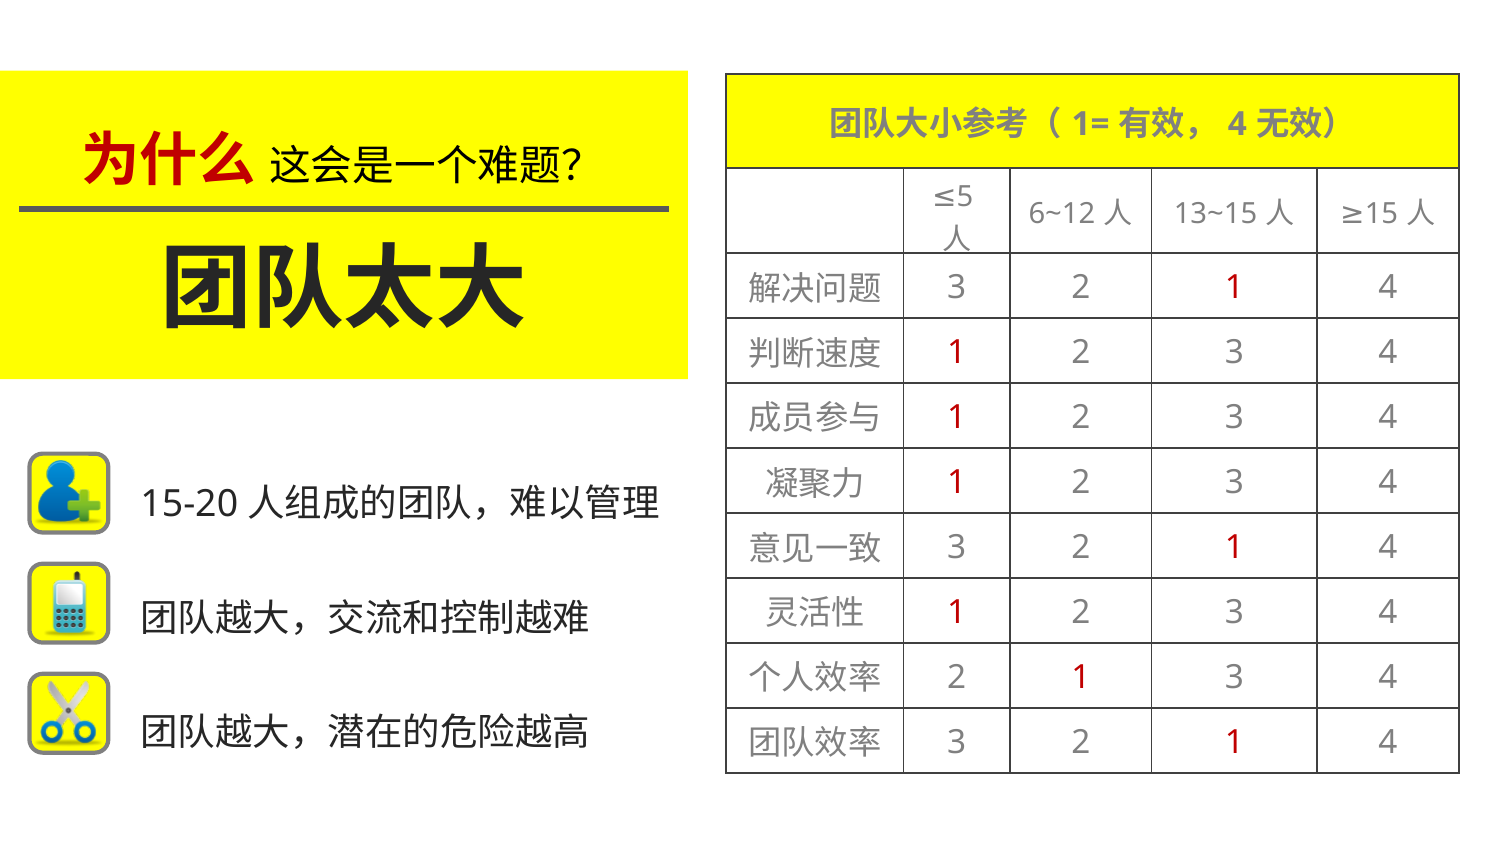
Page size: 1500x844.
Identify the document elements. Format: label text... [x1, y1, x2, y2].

table_cell 判断速度 [727, 319, 903, 382]
table_cell 3 [904, 514, 1009, 577]
table_cell 1 [904, 384, 1009, 447]
table_cell 2 [1011, 319, 1151, 382]
table_cell 2 [1011, 254, 1151, 317]
table_cell 4 [1318, 644, 1458, 707]
table_cell [727, 169, 903, 252]
table_cell 1 [904, 449, 1009, 512]
table_cell 13~15人 [1152, 169, 1316, 252]
table_cell 2 [1011, 579, 1151, 642]
table_cell 3 [1152, 644, 1316, 707]
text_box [29, 425, 715, 765]
table_cell 3 [1152, 384, 1316, 447]
table_cell 3 [1152, 449, 1316, 512]
table_cell 2 [1011, 449, 1151, 512]
table_cell 2 [1011, 384, 1151, 447]
text_box 为什么 这会是一个难题？ [66, 114, 622, 200]
table_cell 3 [1152, 319, 1316, 382]
table_cell 1 [1152, 709, 1316, 772]
table_cell 3 [904, 254, 1009, 317]
table_cell 1 [1011, 644, 1151, 707]
table_cell 2 [1011, 709, 1151, 772]
table_cell 1 [1152, 254, 1316, 317]
table_cell 1 [904, 579, 1009, 642]
table_cell 4 [1318, 319, 1458, 382]
table_cell 2 [904, 644, 1009, 707]
table_cell 灵活性 [727, 579, 903, 642]
table_cell ≥15人 [1318, 169, 1458, 252]
table_cell 3 [1152, 579, 1316, 642]
table_cell 4 [1318, 514, 1458, 577]
table_cell 4 [1318, 384, 1458, 447]
table_cell 4 [1318, 579, 1458, 642]
table_cell 个人效率 [727, 644, 903, 707]
table_header 团队大小参考（1=有效，4无效） [727, 75, 1458, 167]
table_cell 1 [1152, 514, 1316, 577]
table_cell 4 [1318, 254, 1458, 317]
table_cell ≤5人 [904, 169, 1009, 252]
table_cell 4 [1318, 709, 1458, 772]
table_cell 2 [1011, 514, 1151, 577]
table_cell 解决问题 [727, 254, 903, 317]
table_cell 4 [1318, 449, 1458, 512]
table_cell 成员参与 [727, 384, 903, 447]
table_cell 1 [904, 319, 1009, 382]
table_cell 3 [904, 709, 1009, 772]
table_cell 意见一致 [727, 514, 903, 577]
text_box 团队太大 [145, 220, 543, 346]
table_cell 6~12人 [1011, 169, 1151, 252]
text_box [0, 69, 690, 381]
table_cell 凝聚力 [727, 449, 903, 512]
table_cell 团队效率 [727, 709, 903, 772]
